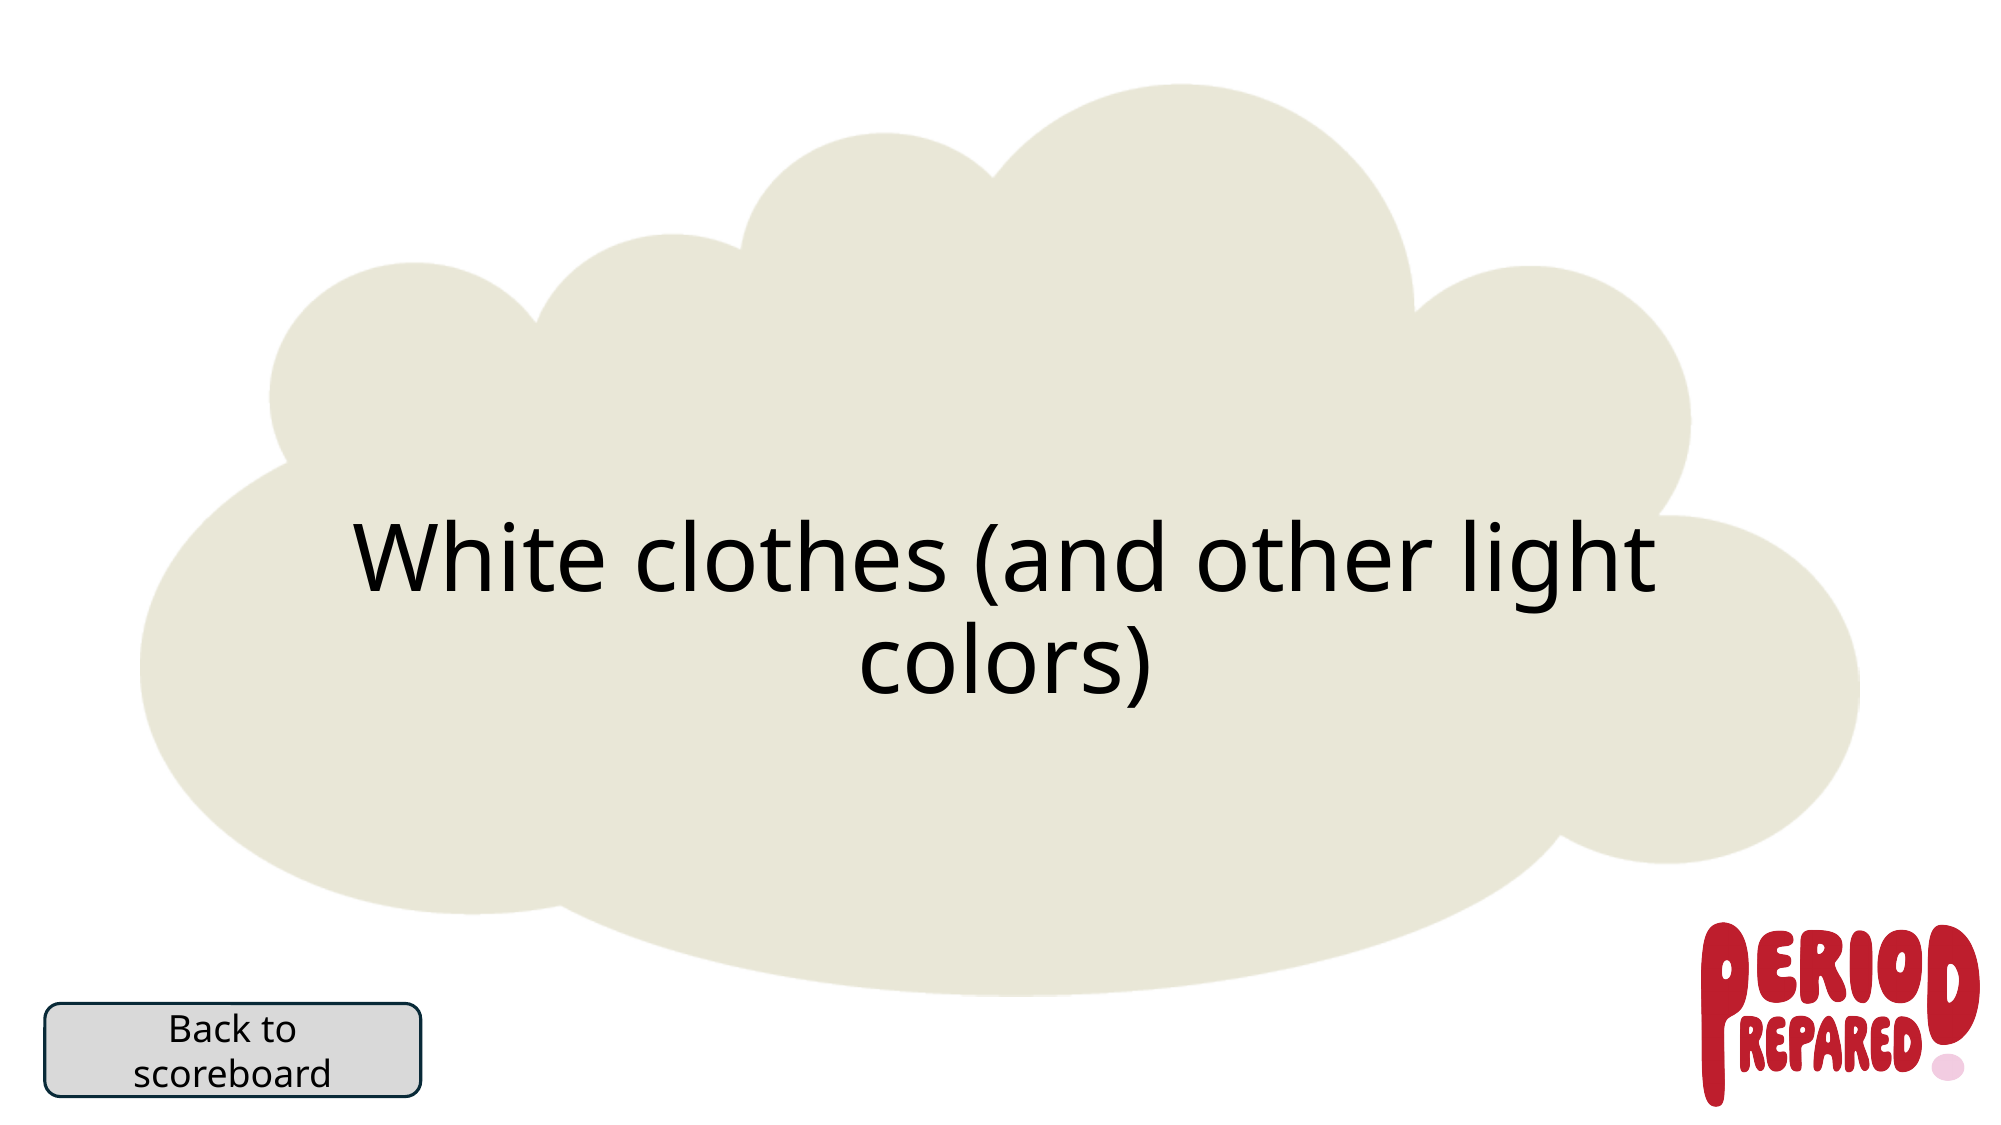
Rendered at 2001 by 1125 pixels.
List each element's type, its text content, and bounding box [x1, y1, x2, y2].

text_box Back to scoreboard [43, 1001, 423, 1099]
picture [139, 82, 1981, 1108]
